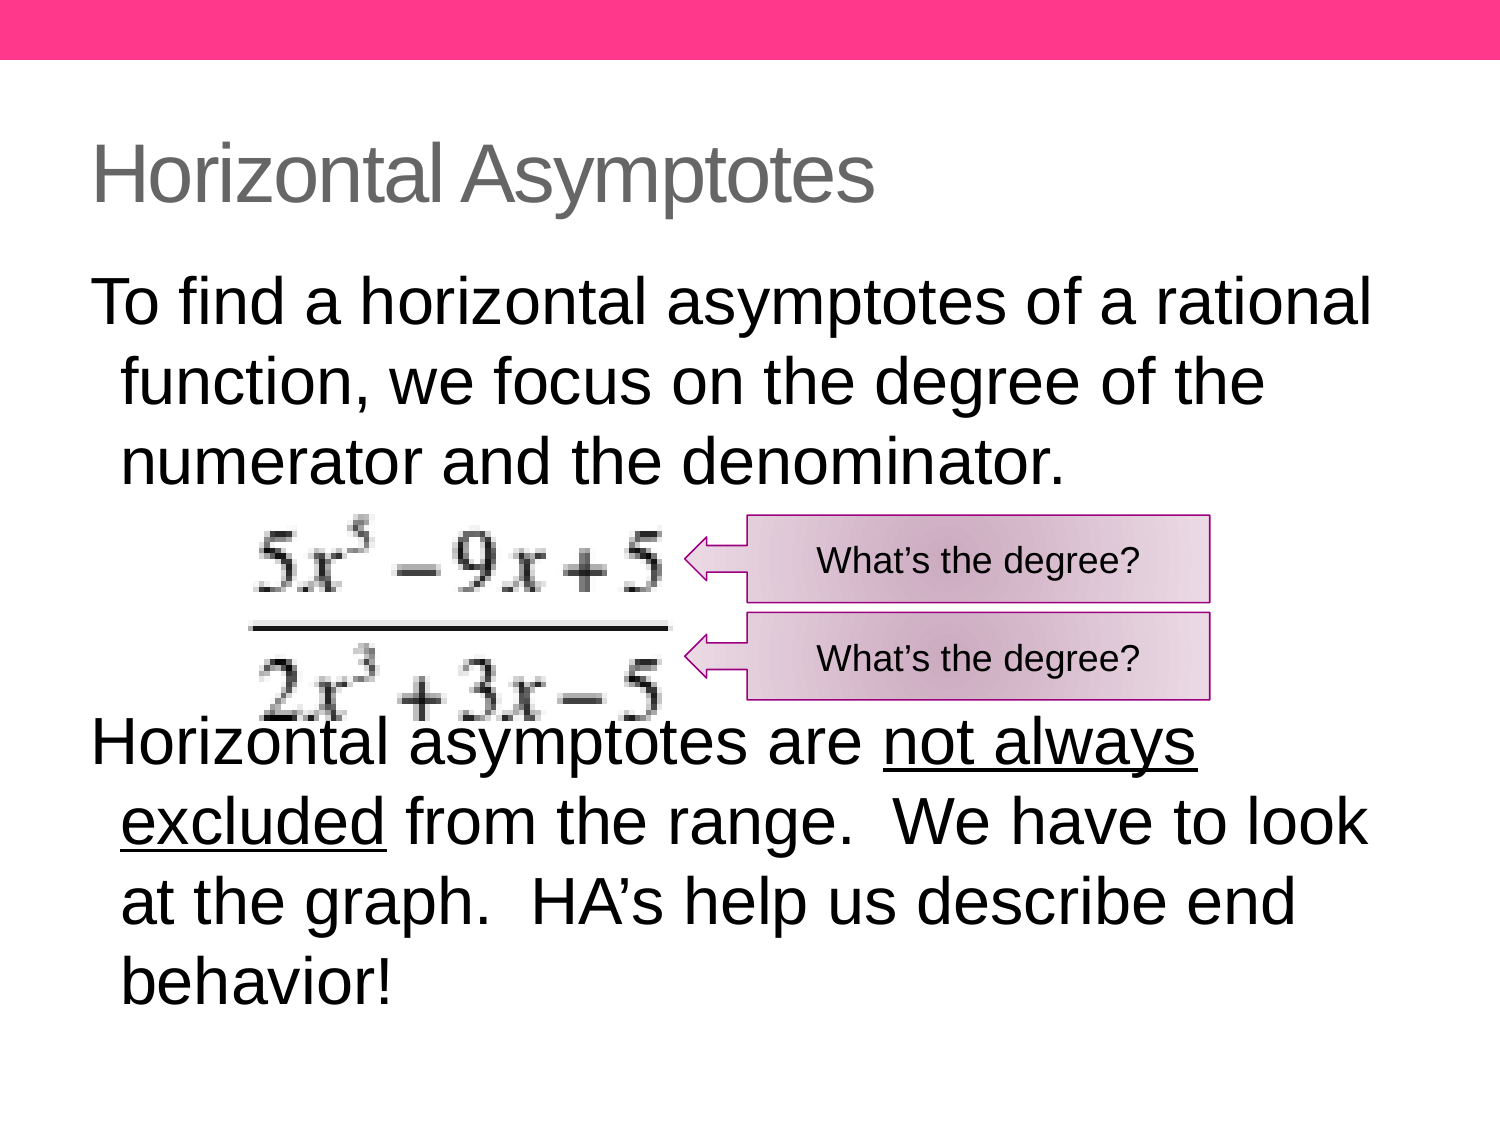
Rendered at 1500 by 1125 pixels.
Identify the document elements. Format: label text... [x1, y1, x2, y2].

title Horizontal Asymptotes [75, 87, 1425, 249]
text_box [237, 497, 674, 727]
text_box What’s the degree? [684, 611, 1211, 701]
text_box What’s the degree? [684, 514, 1211, 604]
list To find a horizontal asymptotes of a rational function, we focus on the degree of the numerator and the denominator. Horizontal asymptotes are not always excluded from the range. We have to look at the graph. HA’s help us describe end behavior! [75, 249, 1425, 1063]
